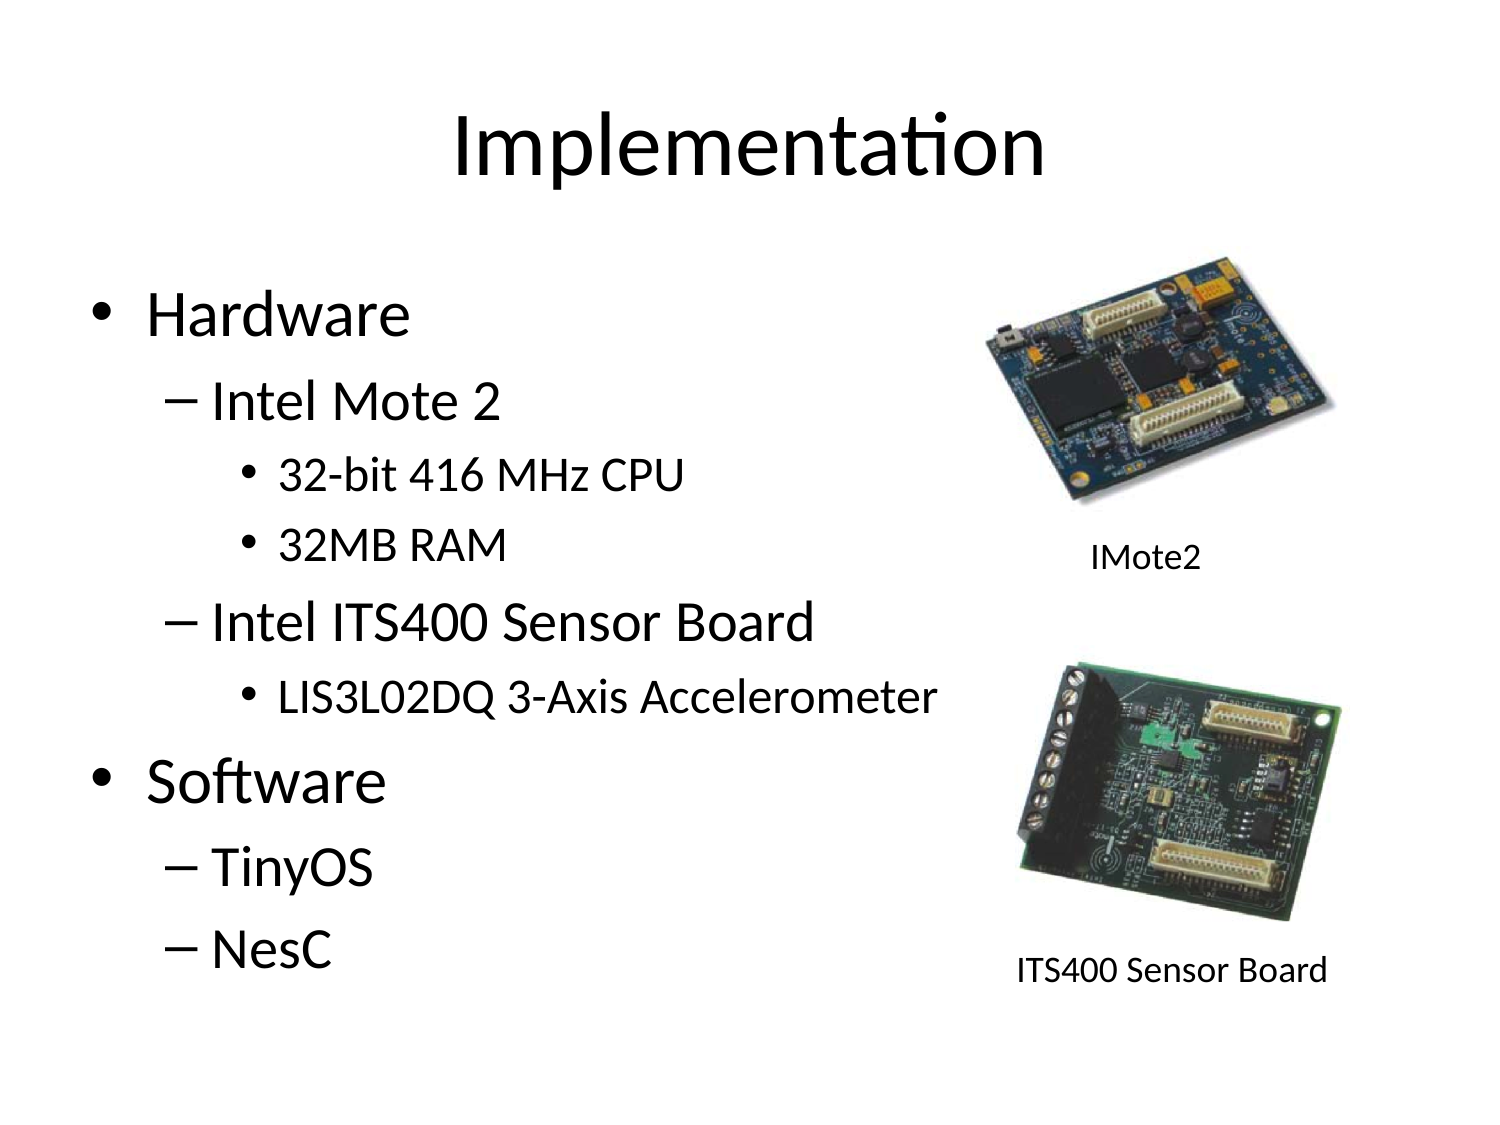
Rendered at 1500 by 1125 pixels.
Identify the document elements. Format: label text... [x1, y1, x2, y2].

text_box ITS400 Sensor Board [1001, 937, 1344, 998]
picture [978, 637, 1351, 928]
list Hardware Intel Mote 2 32-bit 416 MHz CPU 32MB RAM Intel ITS400 Sensor Board LIS3L02DQ 3-Axis Accelerometer Software TinyOS NesC [75, 262, 1425, 1005]
title Implementation [75, 45, 1425, 233]
picture [964, 228, 1351, 526]
text_box IMote2 [1075, 534, 1217, 585]
